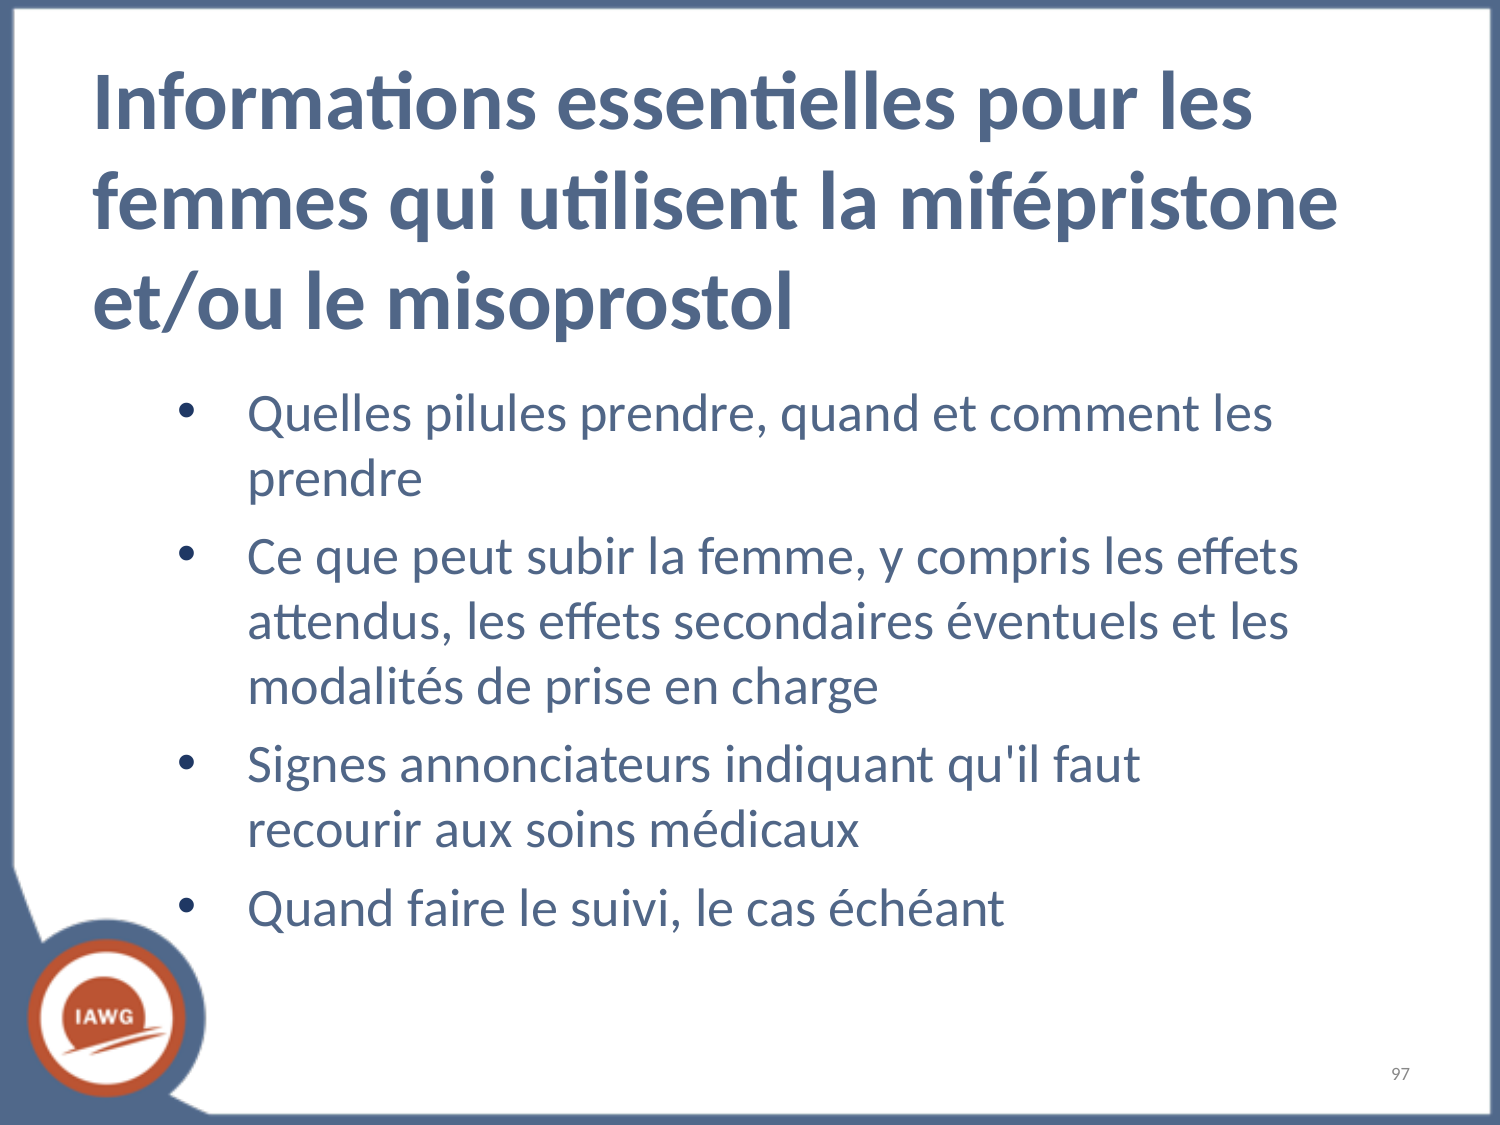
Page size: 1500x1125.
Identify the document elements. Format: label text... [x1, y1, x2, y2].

title Informations essentielles pour les femmes qui utilisent la mifépristone et/ou le misoprostol [81, 114, 1469, 278]
picture [0, 0, 1500, 1125]
list Quelles pilules prendre, quand et comment les prendre Ce que peut subir la femme, y compris les effets attendus, les effets secondaires éventuels et les modalités de prise en charge Signes annonciateurs indiquant qu'il faut recourir aux soins médicaux Quand faire le suivi, le cas échéant [161, 371, 1339, 1027]
slide_number ‹#› [1074, 1042, 1425, 1103]
